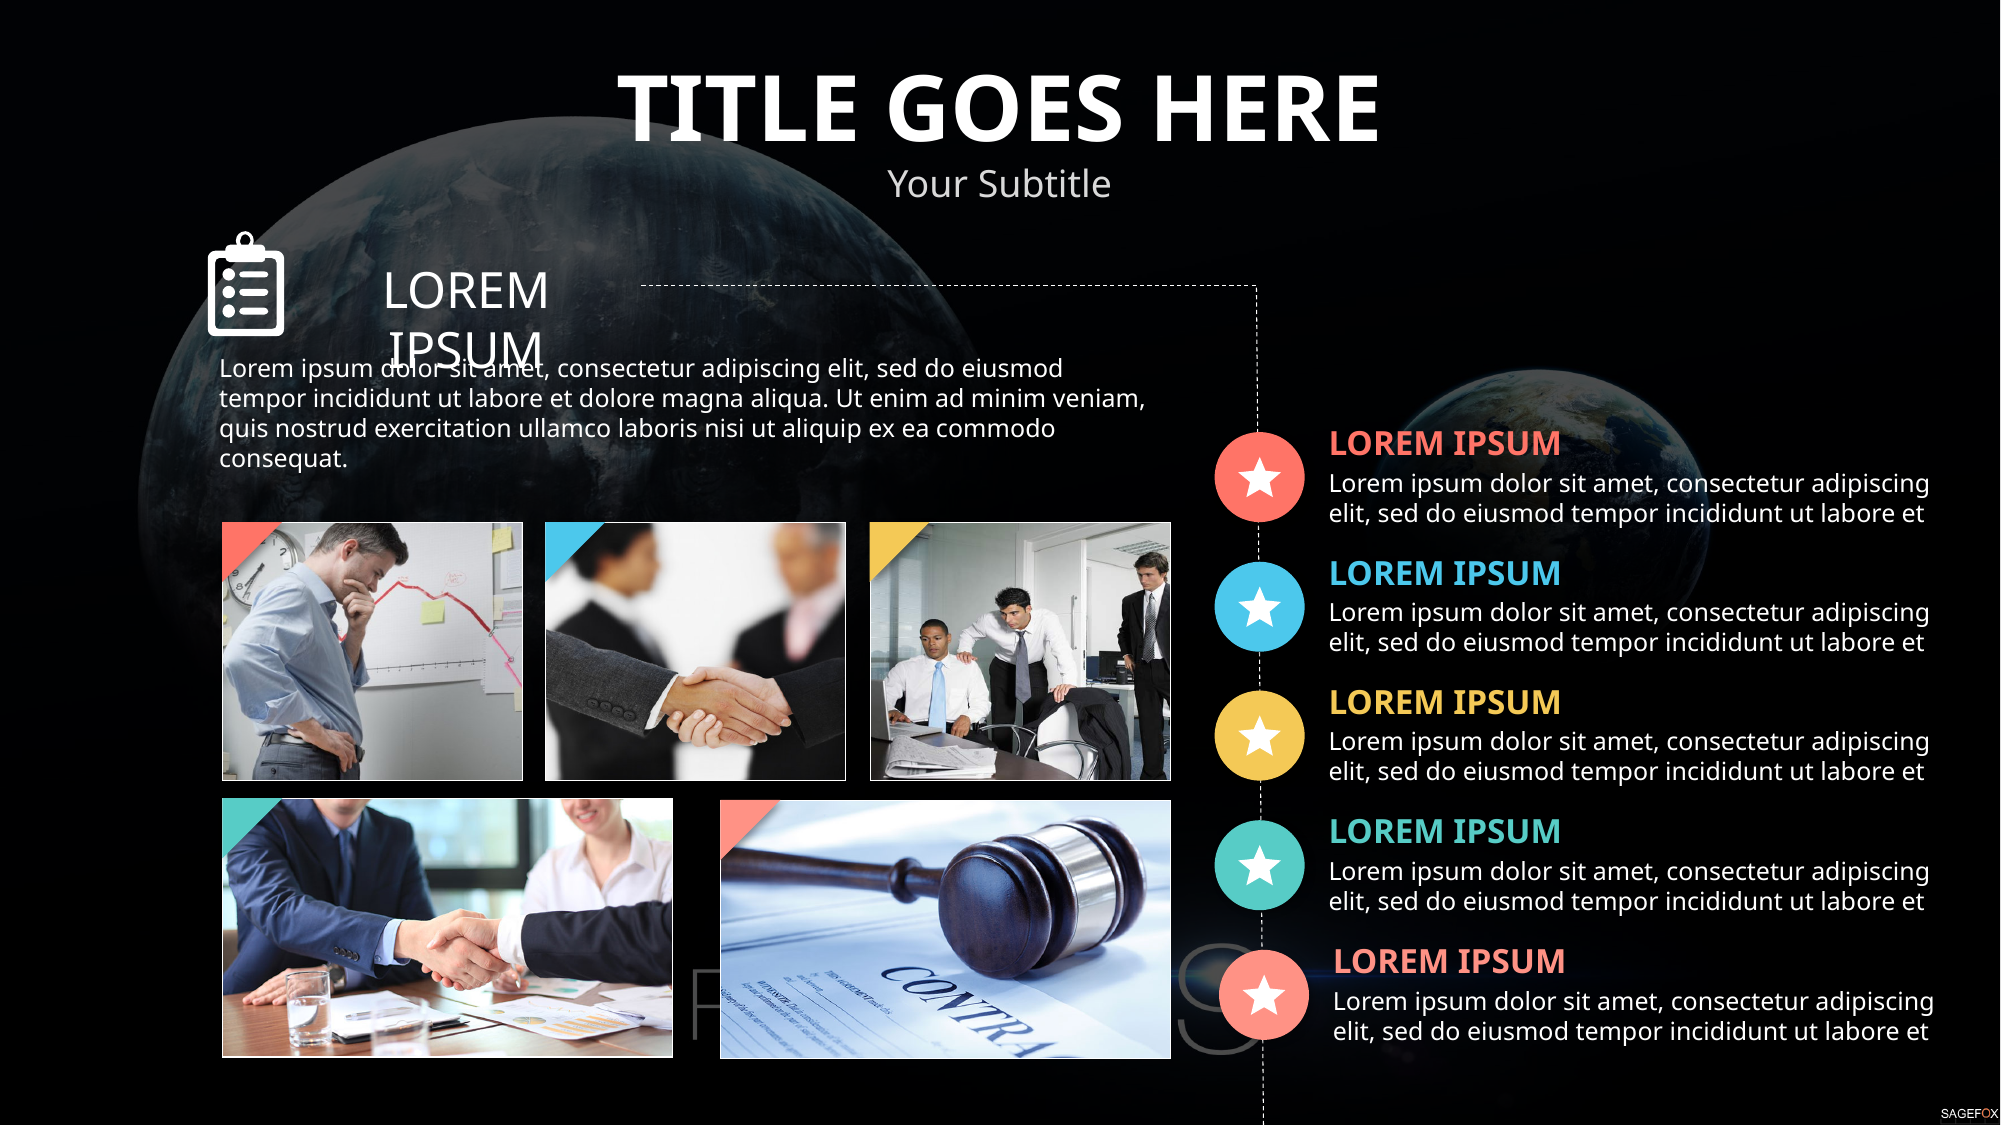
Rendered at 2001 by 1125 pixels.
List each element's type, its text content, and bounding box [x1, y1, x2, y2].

text_box Lorem ipsum dolor sit amet, consectetur adipiscing elit, sed do eiusmod tempor incididunt ut labore et dolore magna aliqua. Ut enim ad minim veniam, quis nostrud exercitation ullamco laboris nisi ut aliquip ex ea commodo consequat. [204, 344, 1168, 480]
text_box LOREM IPSUM [292, 250, 642, 344]
text_box [221, 798, 673, 1058]
text_box [869, 521, 1171, 782]
text_box [545, 521, 847, 782]
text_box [1256, 287, 1264, 432]
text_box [1214, 690, 1305, 781]
text_box [221, 797, 285, 861]
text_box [1256, 523, 1264, 561]
text_box LOREM IPSUM Lorem ipsum dolor sit amet, consectetur adipiscing elit, sed do eiusmod tempor incididunt ut labore et [1322, 935, 1958, 1050]
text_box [1256, 781, 1264, 820]
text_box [1214, 432, 1305, 523]
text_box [207, 231, 285, 337]
text_box LOREM IPSUM Lorem ipsum dolor sit amet, consectetur adipiscing elit, sed do eiusmod tempor incididunt ut labore et [1318, 805, 1953, 921]
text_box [1218, 949, 1309, 1040]
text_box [1214, 820, 1305, 911]
text_box LOREM IPSUM Lorem ipsum dolor sit amet, consectetur adipiscing elit, sed do eiusmod tempor incididunt ut labore et [1318, 675, 1953, 791]
text_box LOREM IPSUM Lorem ipsum dolor sit amet, consectetur adipiscing elit, sed do eiusmod tempor incididunt ut labore et [1318, 546, 1953, 662]
picture [0, 0, 2001, 1125]
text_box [1256, 652, 1264, 690]
text_box [544, 521, 608, 585]
text_box [221, 521, 285, 585]
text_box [1214, 561, 1305, 652]
text_box [719, 799, 1171, 1060]
text_box [719, 798, 783, 863]
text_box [1256, 911, 1264, 949]
text_box LOREM IPSUM Lorem ipsum dolor sit amet, consectetur adipiscing elit, sed do eiusmod tempor incididunt ut labore et [1318, 417, 1953, 533]
text_box TITLE GOES HERE Your Subtitle [548, 42, 1452, 212]
text_box [868, 521, 933, 585]
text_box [1256, 1040, 1264, 1125]
text_box [221, 521, 523, 782]
